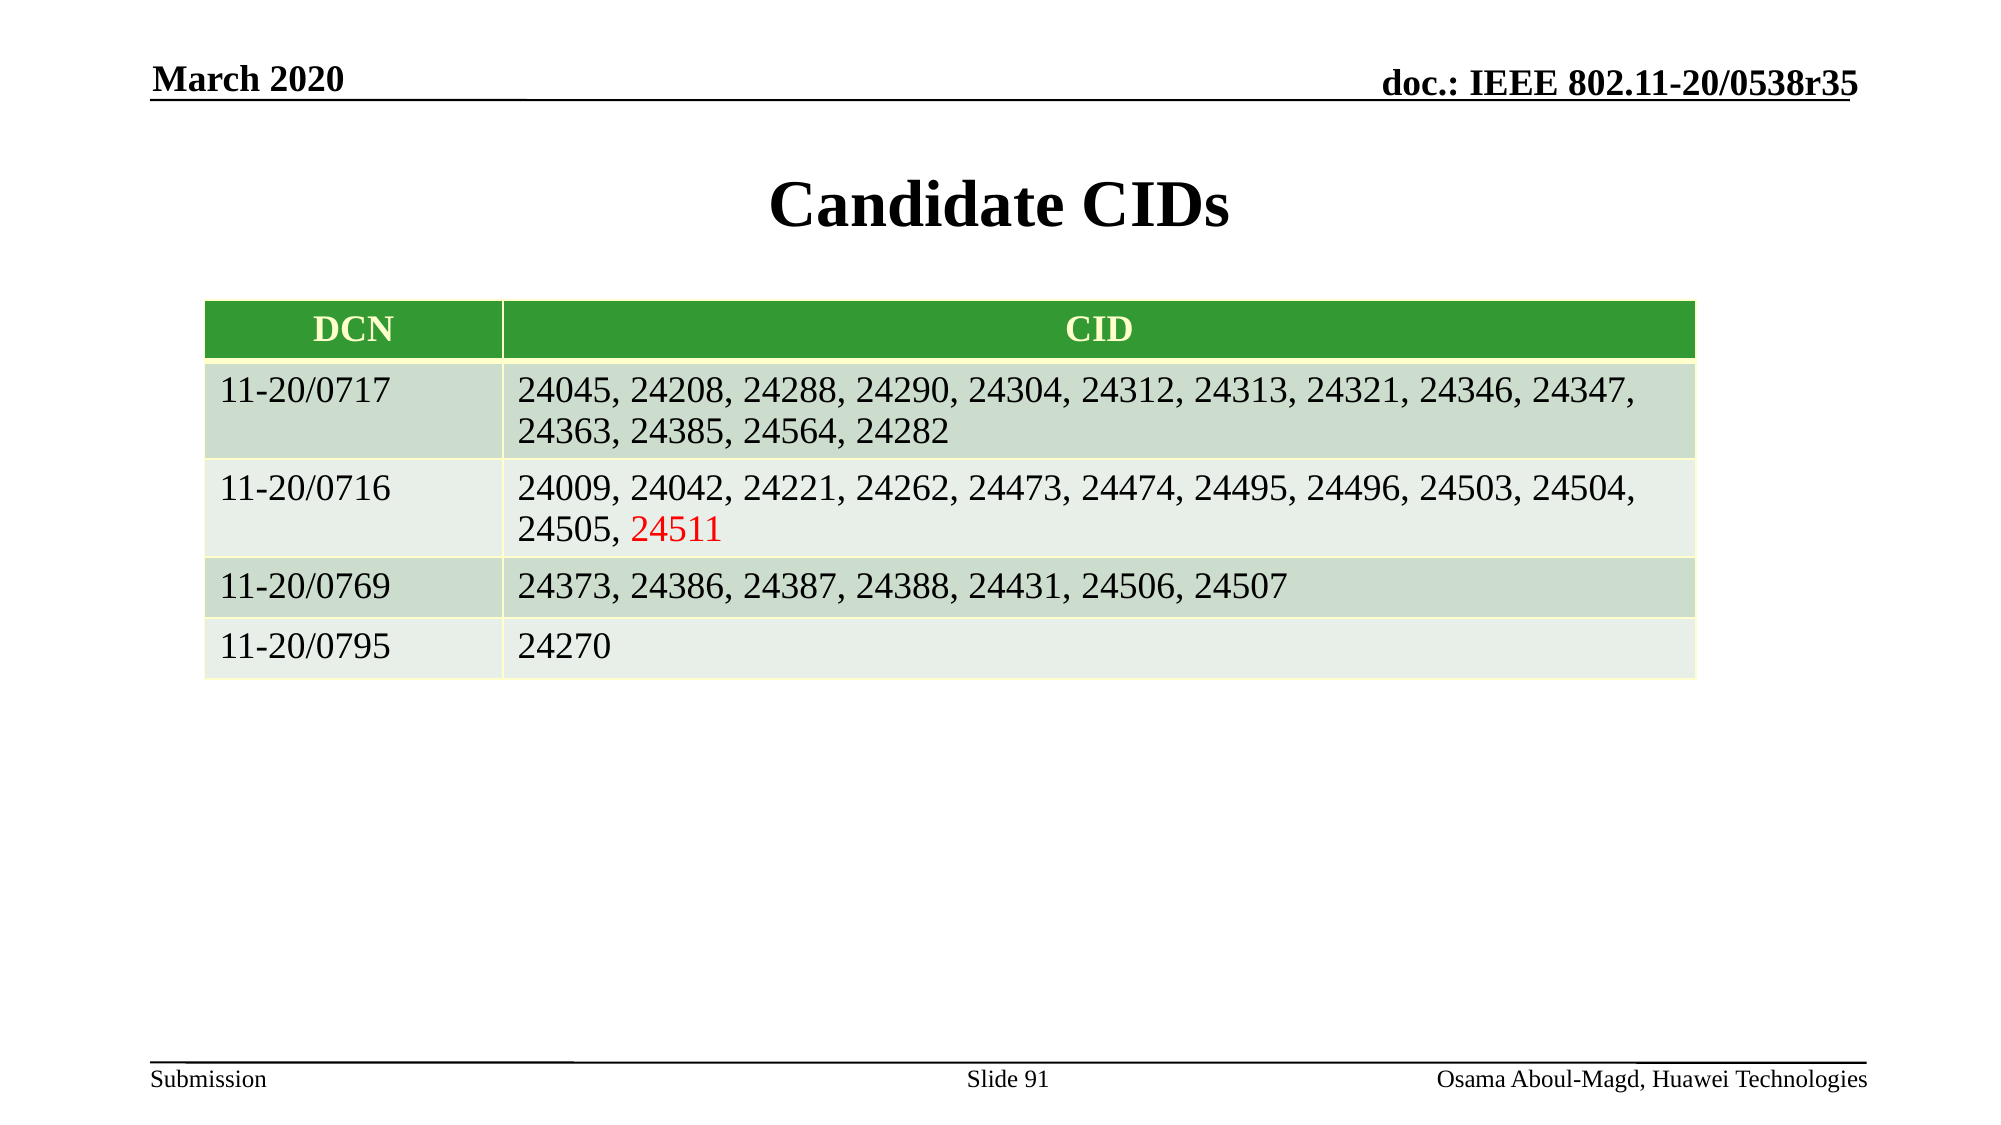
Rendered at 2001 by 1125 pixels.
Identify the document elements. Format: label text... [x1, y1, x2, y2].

table_cell 24270 [504, 619, 1695, 678]
table_cell 24009, 24042, 24221, 24262, 24473, 24474, 24495, 24496, 24503, 24504, 24505, 24511 [504, 460, 1695, 556]
table_cell 11-20/0769 [205, 558, 502, 617]
slide_number Slide 91 [950, 1061, 1067, 1123]
table_header DCN [205, 301, 502, 358]
title Candidate CIDs [149, 112, 1850, 288]
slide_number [152, 54, 563, 100]
table_header CID [504, 301, 1695, 358]
table_cell 11-20/0717 [205, 364, 502, 458]
table_cell 11-20/0716 [205, 460, 502, 556]
table_cell 24045, 24208, 24288, 24290, 24304, 24312, 24313, 24321, 24346, 24347, 24363, 24385, 24564, 24282 [504, 364, 1695, 458]
footer Osama Aboul-Magd, Huawei Technologies [1171, 1061, 1869, 1093]
table_cell 24373, 24386, 24387, 24388, 24431, 24506, 24507 [504, 558, 1695, 617]
table_cell 11-20/0795 [205, 619, 502, 678]
